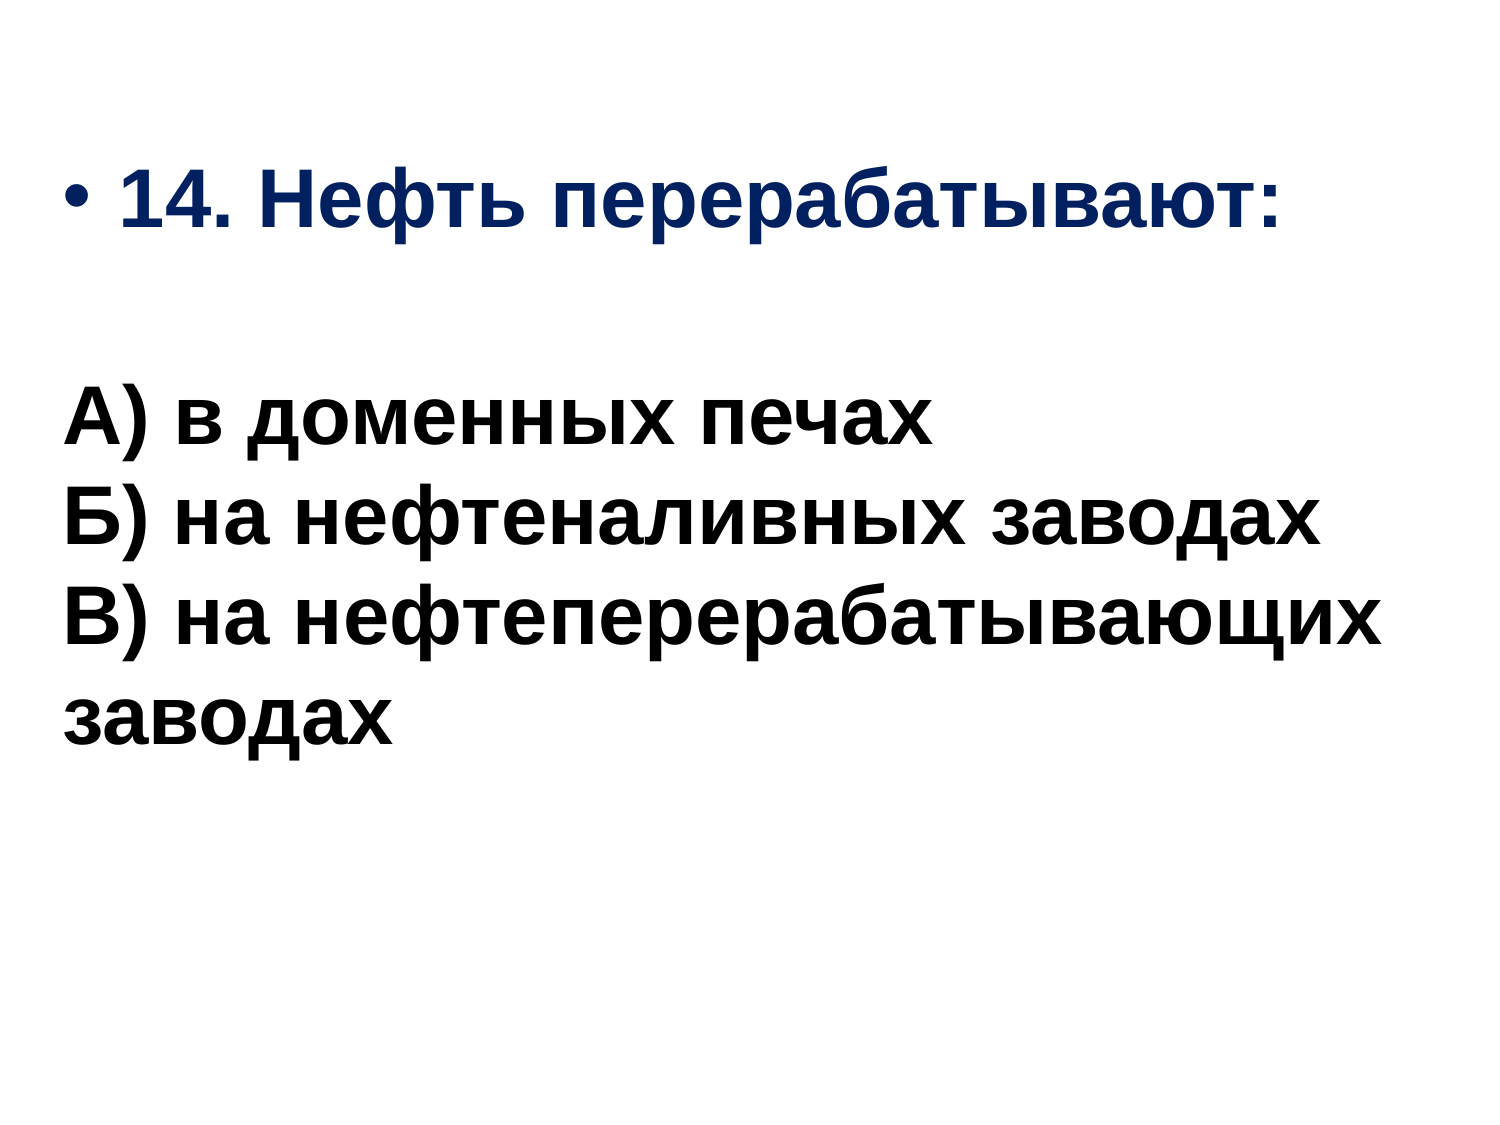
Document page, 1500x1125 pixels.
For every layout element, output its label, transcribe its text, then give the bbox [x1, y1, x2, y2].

list 14. Нефть перерабатывают: А) в доменных печах Б) на нефтеналивных заводах В) на нефтеперерабатывающих заводах [47, 137, 1495, 958]
